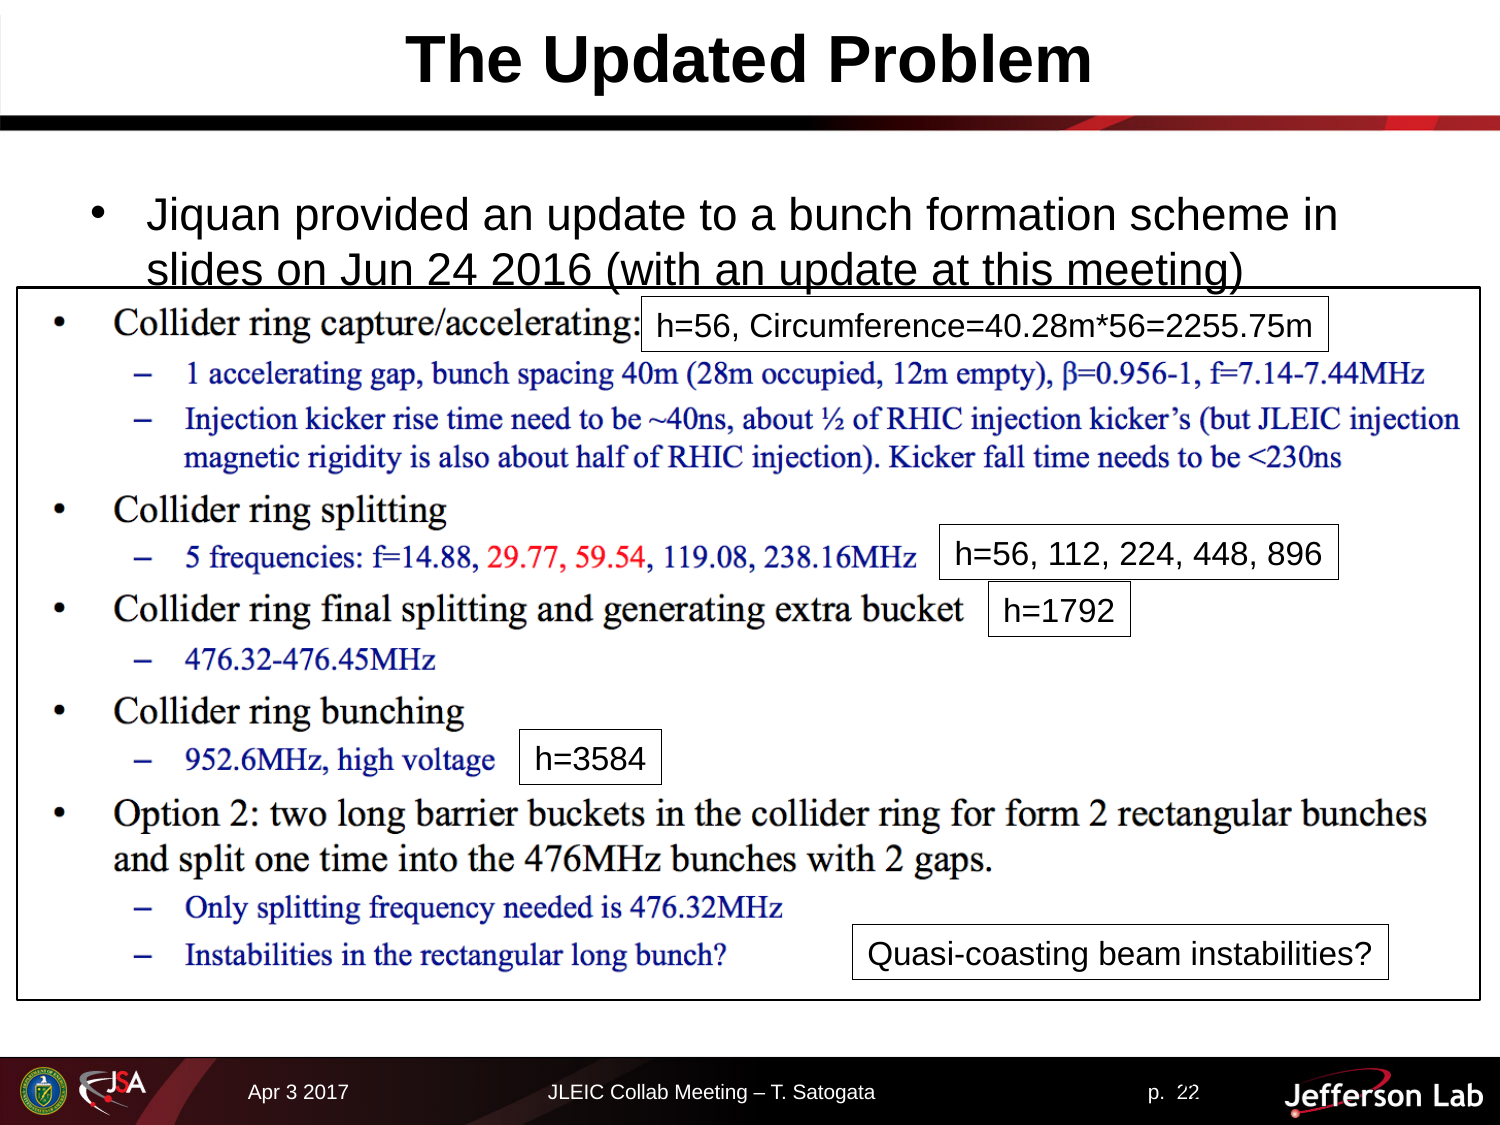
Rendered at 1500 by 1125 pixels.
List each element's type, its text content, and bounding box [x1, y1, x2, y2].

picture [0, 1001, 1500, 1125]
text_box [0, 287, 1500, 1001]
slide_number 22/14 [1154, 1058, 1275, 1119]
picture [0, 0, 1500, 287]
list Jiquan provided an update to a bunch formation scheme in slides on Jun 24 2016 (with an update at this meeting) [75, 177, 1425, 285]
title The Updated Problem [75, 23, 1425, 89]
